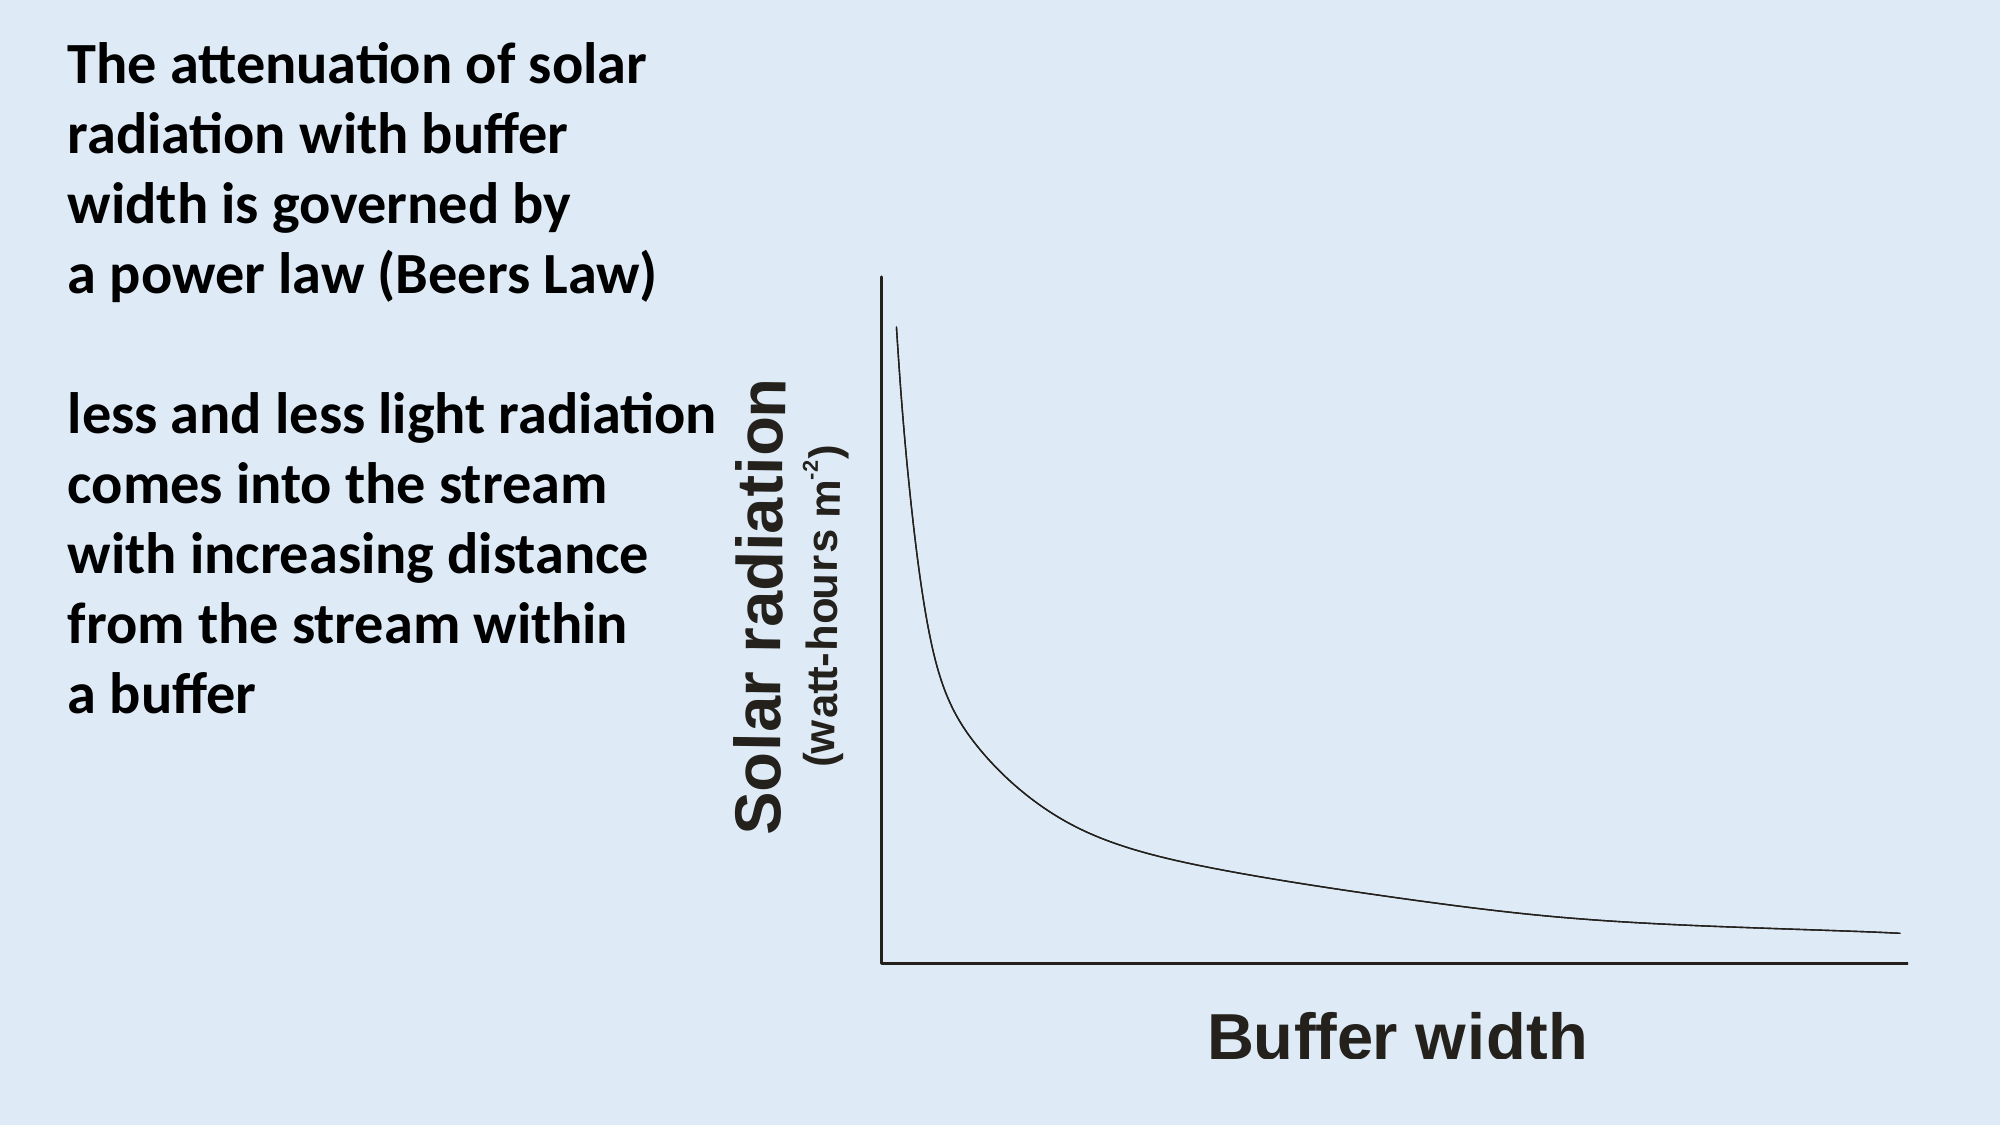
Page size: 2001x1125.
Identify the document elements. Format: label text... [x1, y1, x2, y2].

text_box The attenuation of solar radiation with buffer width is governed by a power law (Beers Law) less and less light radiation comes into the stream with increasing distance from the stream within a buffer [53, 18, 733, 733]
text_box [728, 272, 1909, 1059]
